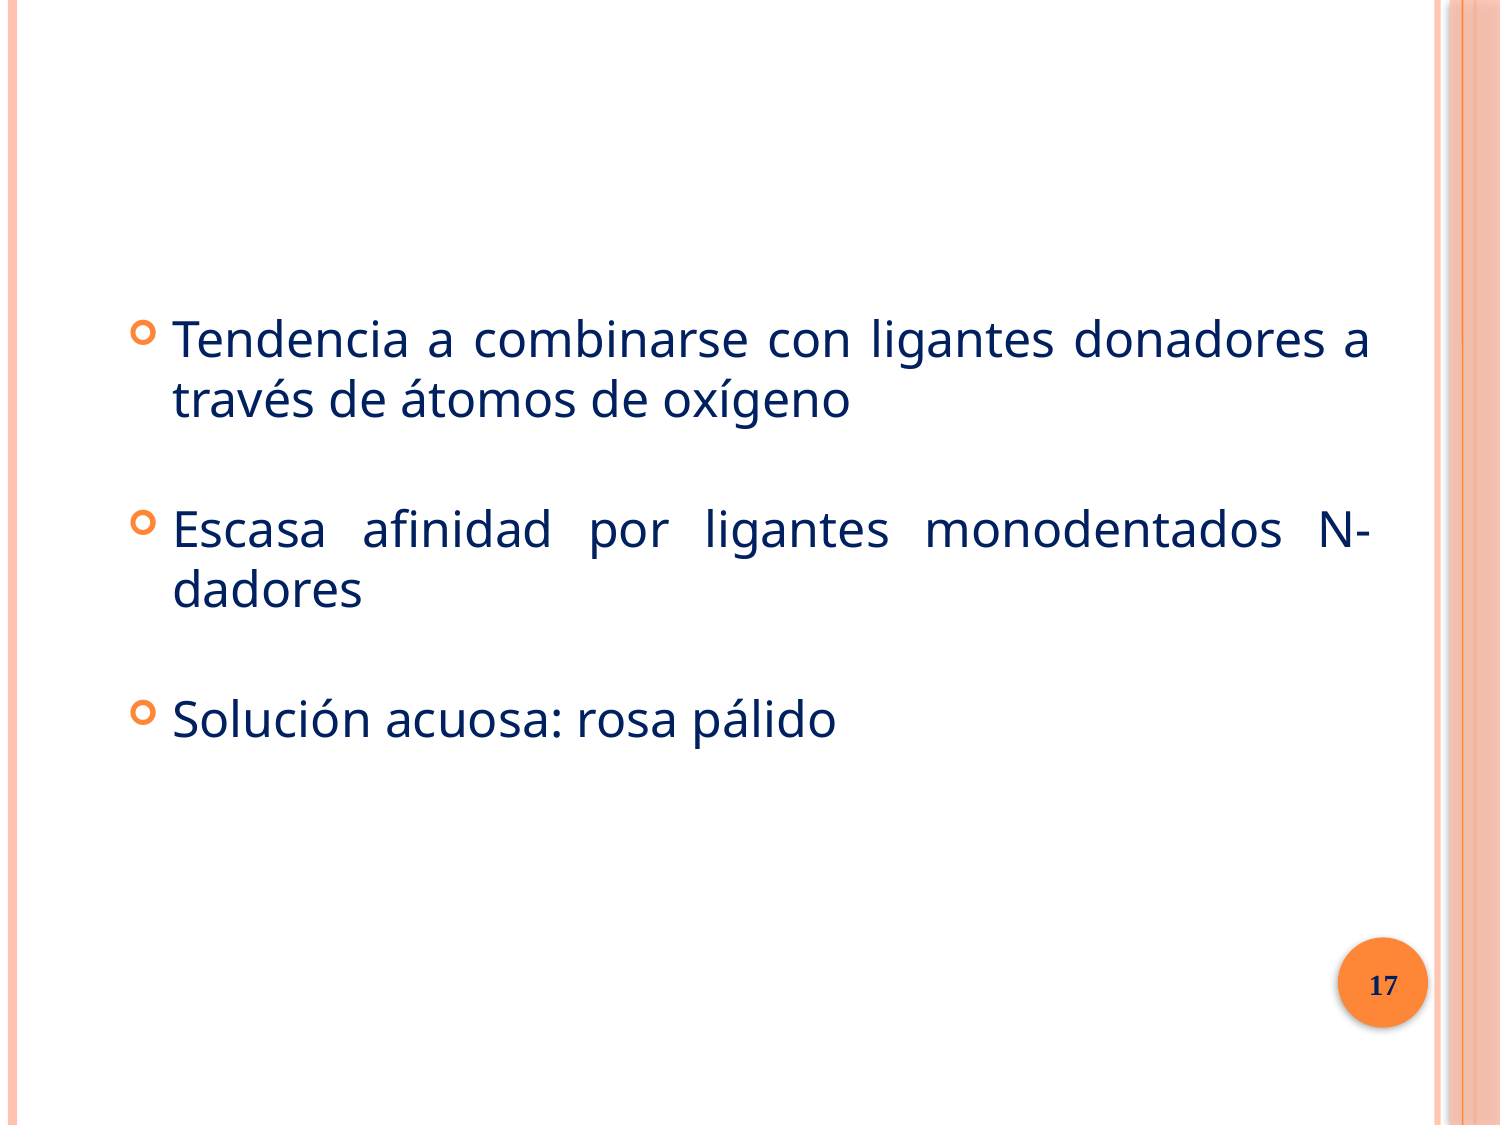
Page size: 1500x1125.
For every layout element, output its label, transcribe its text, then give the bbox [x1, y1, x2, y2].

slide_number 17 [1333, 940, 1434, 1026]
list Tendencia a combinarse con ligantes donadores a través de átomos de oxígeno Escasa afinidad por ligantes monodentados N-dadores Solución acuosa: rosa pálido [112, 299, 1388, 976]
